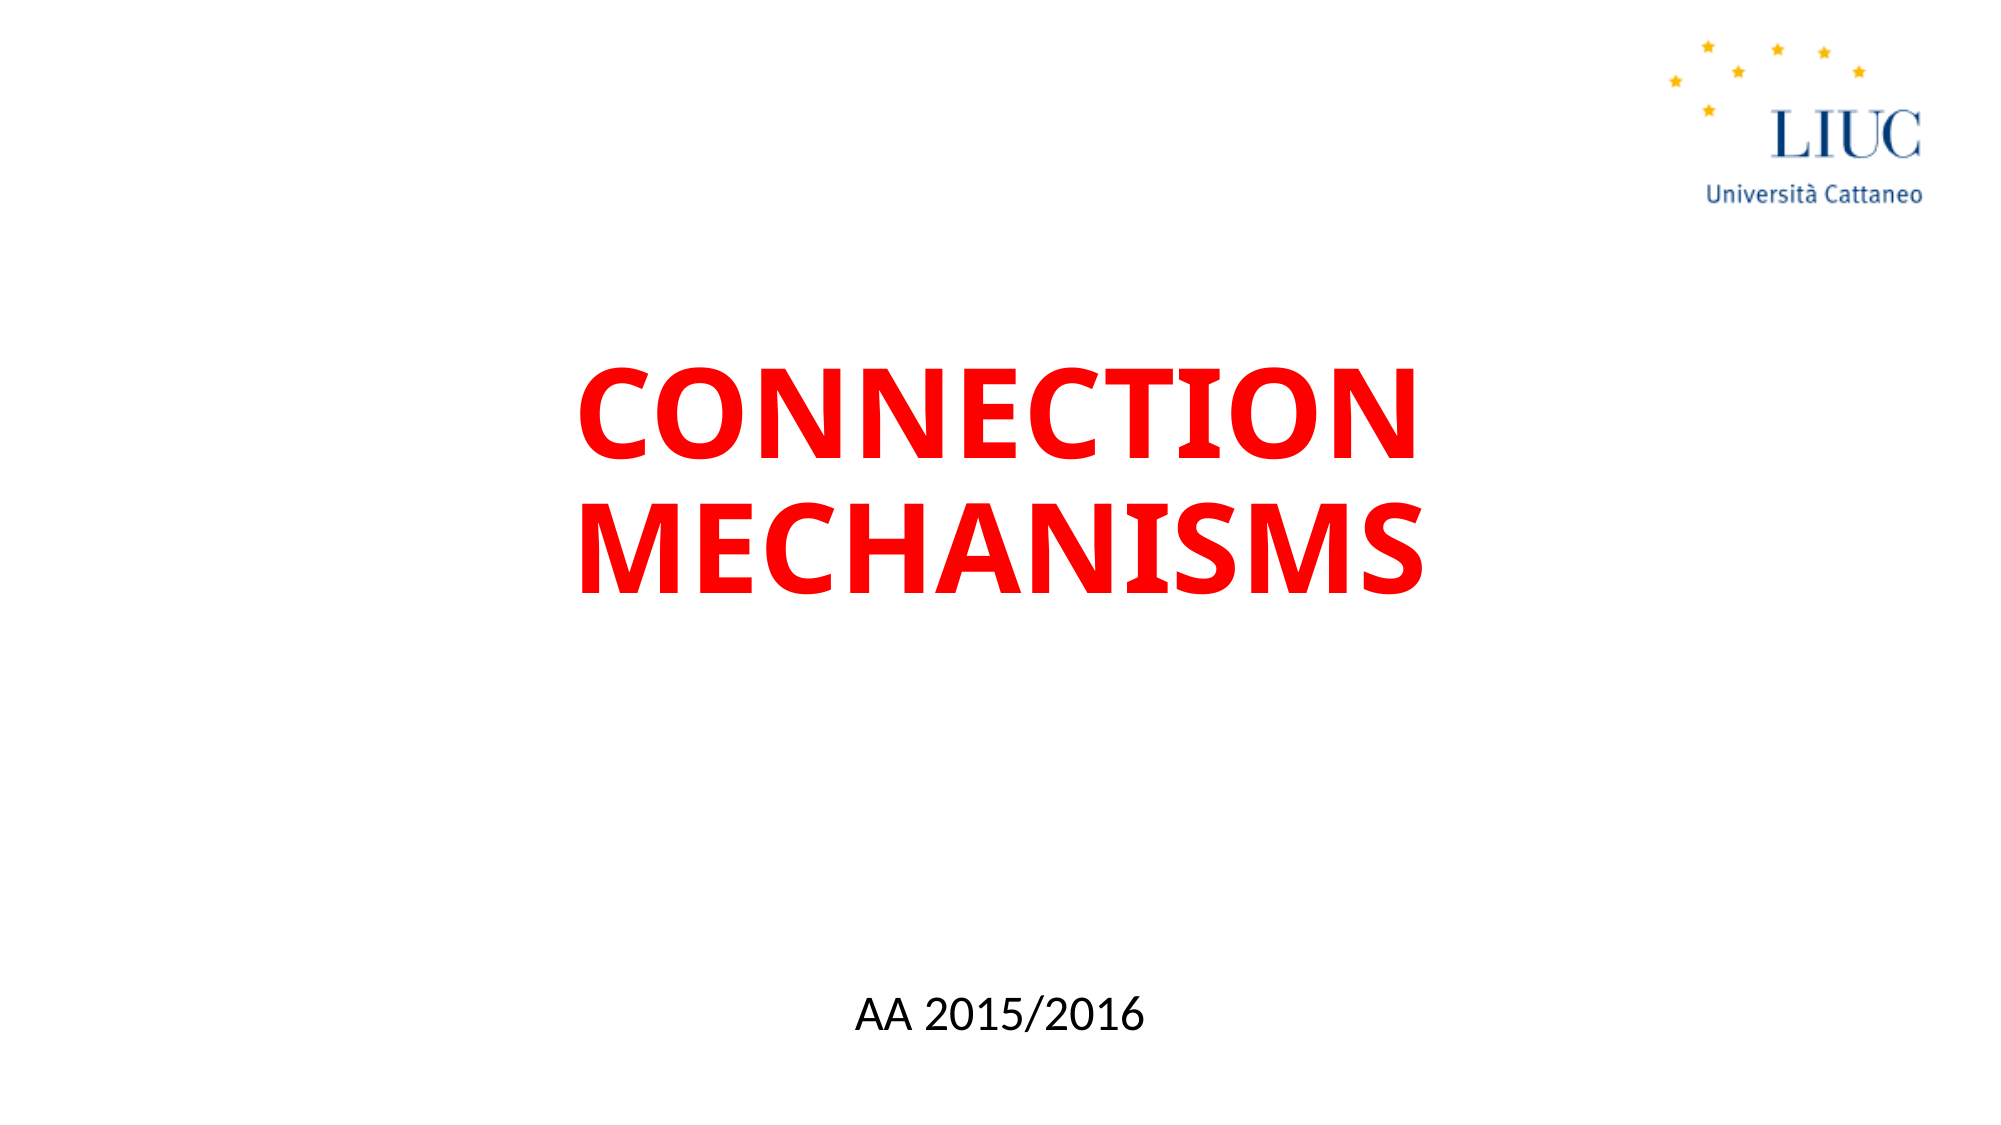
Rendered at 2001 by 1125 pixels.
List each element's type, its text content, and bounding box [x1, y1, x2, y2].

text_box AA 2015/2016 [249, 980, 1750, 1078]
title CONNECTION MECHANISMS [249, 388, 1750, 629]
picture [1644, 15, 1949, 226]
